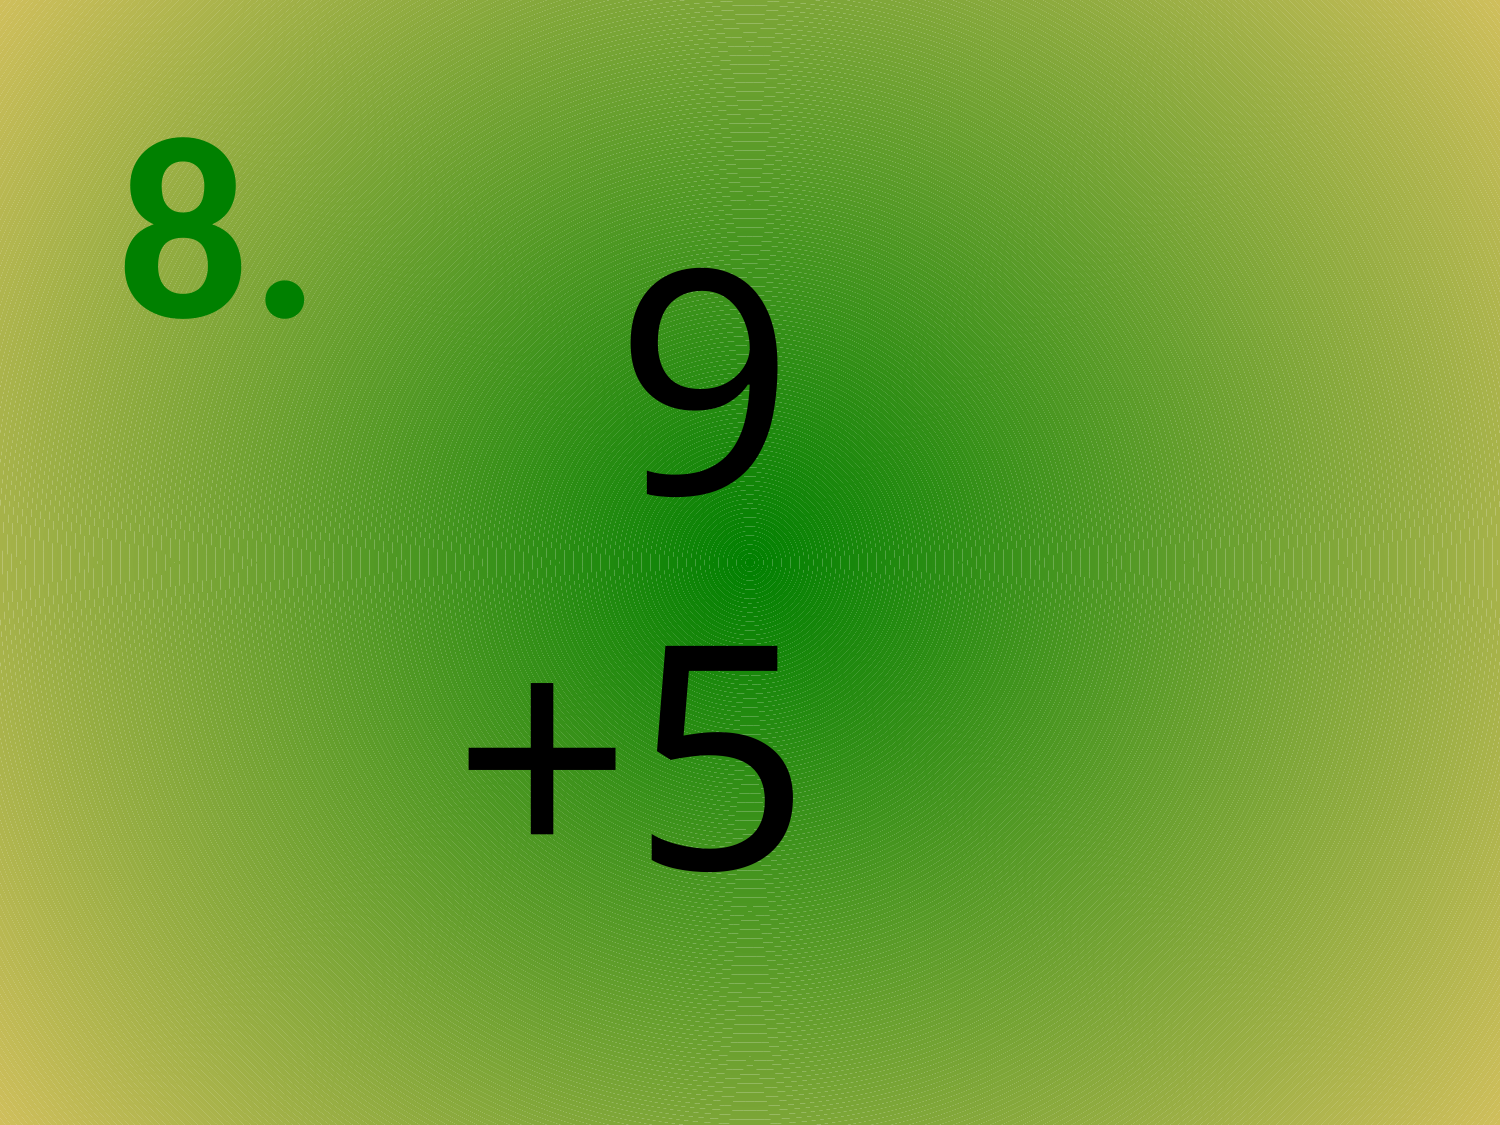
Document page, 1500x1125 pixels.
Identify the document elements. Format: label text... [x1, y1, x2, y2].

text_box 9 +5 [438, 174, 826, 940]
text_box 8. [87, 49, 350, 378]
